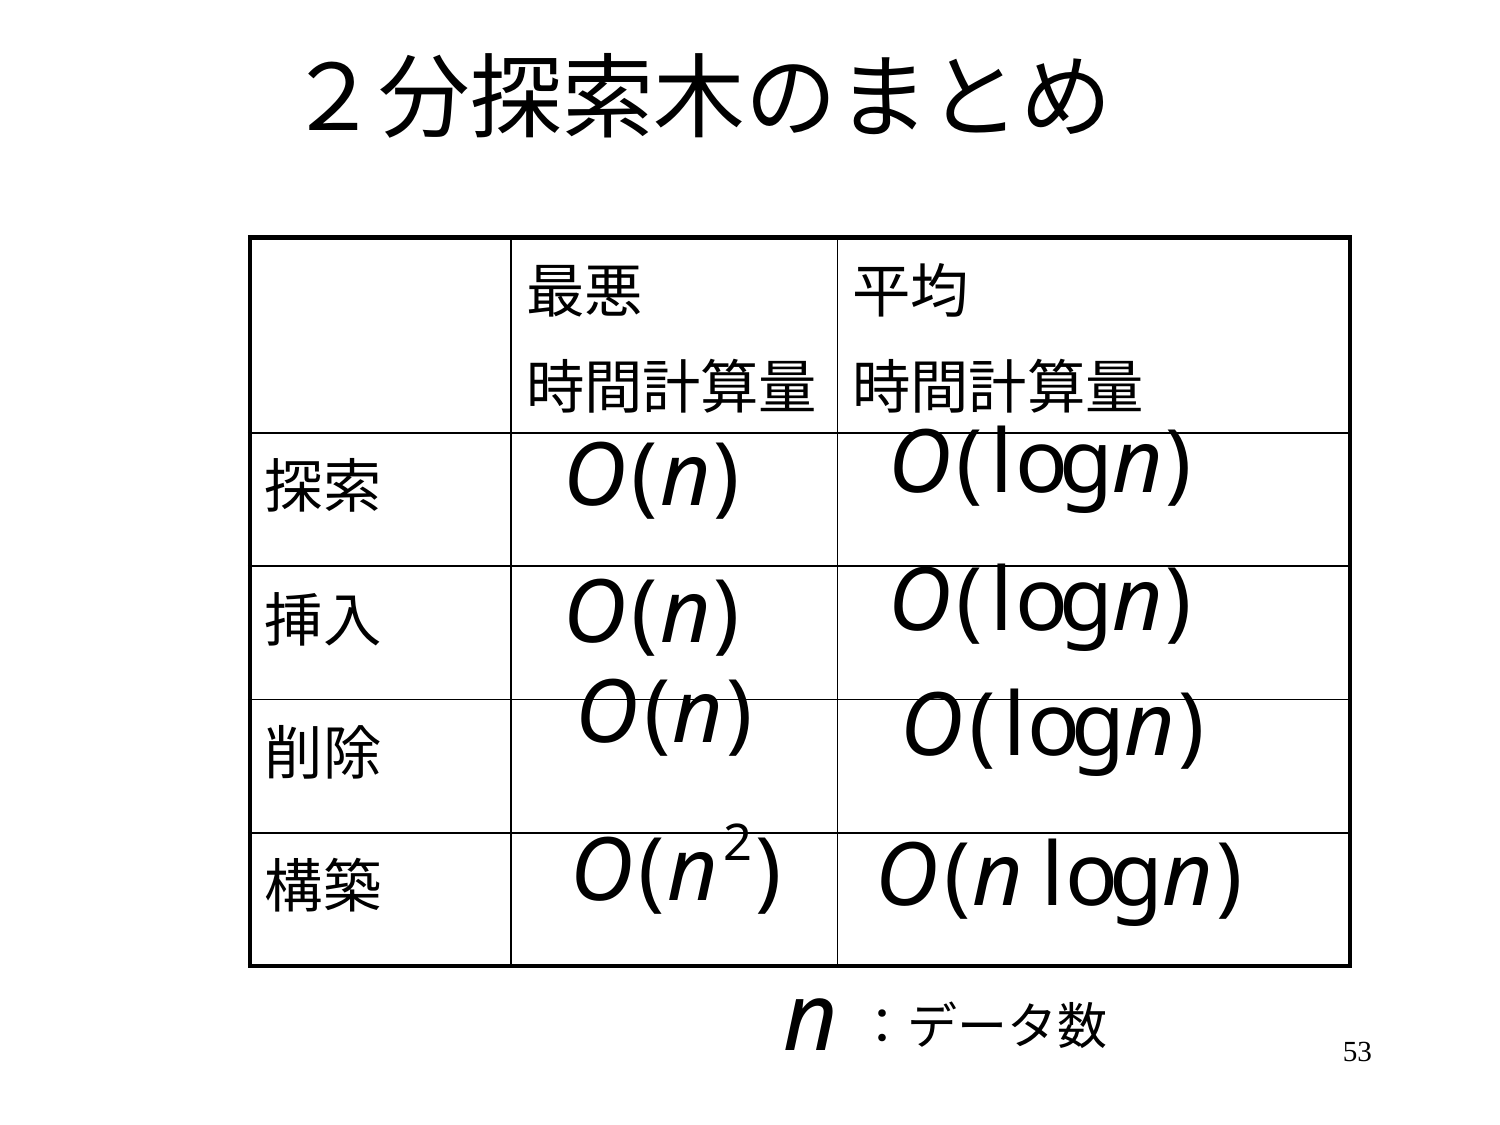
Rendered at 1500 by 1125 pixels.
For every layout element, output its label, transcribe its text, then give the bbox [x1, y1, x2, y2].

table_cell [512, 567, 569, 699]
table_cell [838, 567, 895, 699]
table_cell [1211, 567, 1348, 699]
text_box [562, 424, 760, 542]
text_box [774, 987, 862, 1067]
table_cell [512, 434, 837, 565]
table_cell 挿入 [252, 567, 510, 699]
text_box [562, 562, 760, 680]
table_cell [838, 834, 1348, 964]
table_cell 探索 [252, 434, 510, 565]
table_header [252, 240, 510, 432]
table_cell [512, 700, 837, 832]
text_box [569, 804, 803, 937]
table_cell 削除 [252, 700, 510, 832]
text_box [874, 824, 1262, 942]
slide_number 53 [1074, 1024, 1388, 1101]
text_box [884, 567, 1211, 674]
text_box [574, 662, 773, 780]
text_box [887, 412, 1209, 530]
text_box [887, 549, 1209, 667]
table_header 最悪 時間計算量 [512, 240, 837, 432]
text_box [899, 674, 1222, 792]
table_cell [838, 434, 1348, 565]
text_box ：データ数 [863, 987, 1123, 1063]
table_cell [838, 700, 1348, 832]
table_cell [763, 567, 837, 699]
table_cell [512, 834, 837, 964]
table_cell 構築 [252, 834, 510, 964]
table_header 平均 時間計算量 [838, 240, 1348, 432]
title ２分探索木のまとめ [62, 0, 1338, 188]
